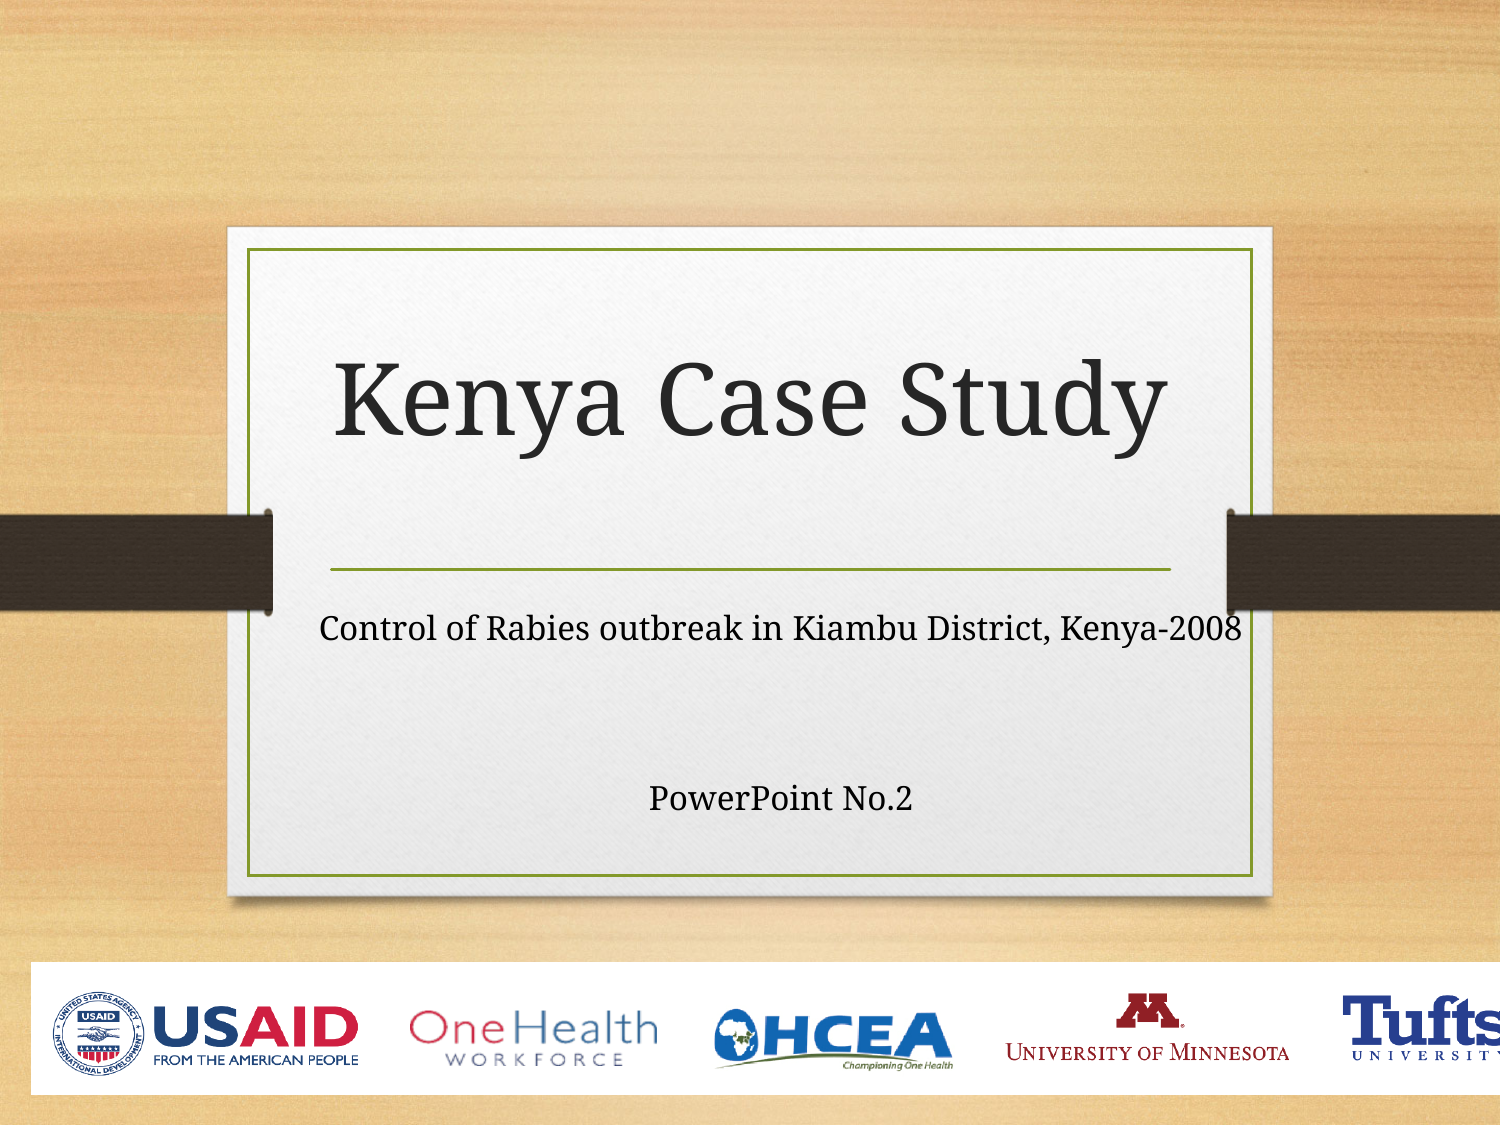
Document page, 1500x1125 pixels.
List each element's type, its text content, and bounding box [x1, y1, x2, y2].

picture [0, 0, 1500, 1125]
subtitle Control of Rabies outbreak in Kiambu District, Kenya-2008 PowerPoint No.2 [125, 600, 1438, 825]
title Kenya Case Study [315, 297, 1187, 463]
